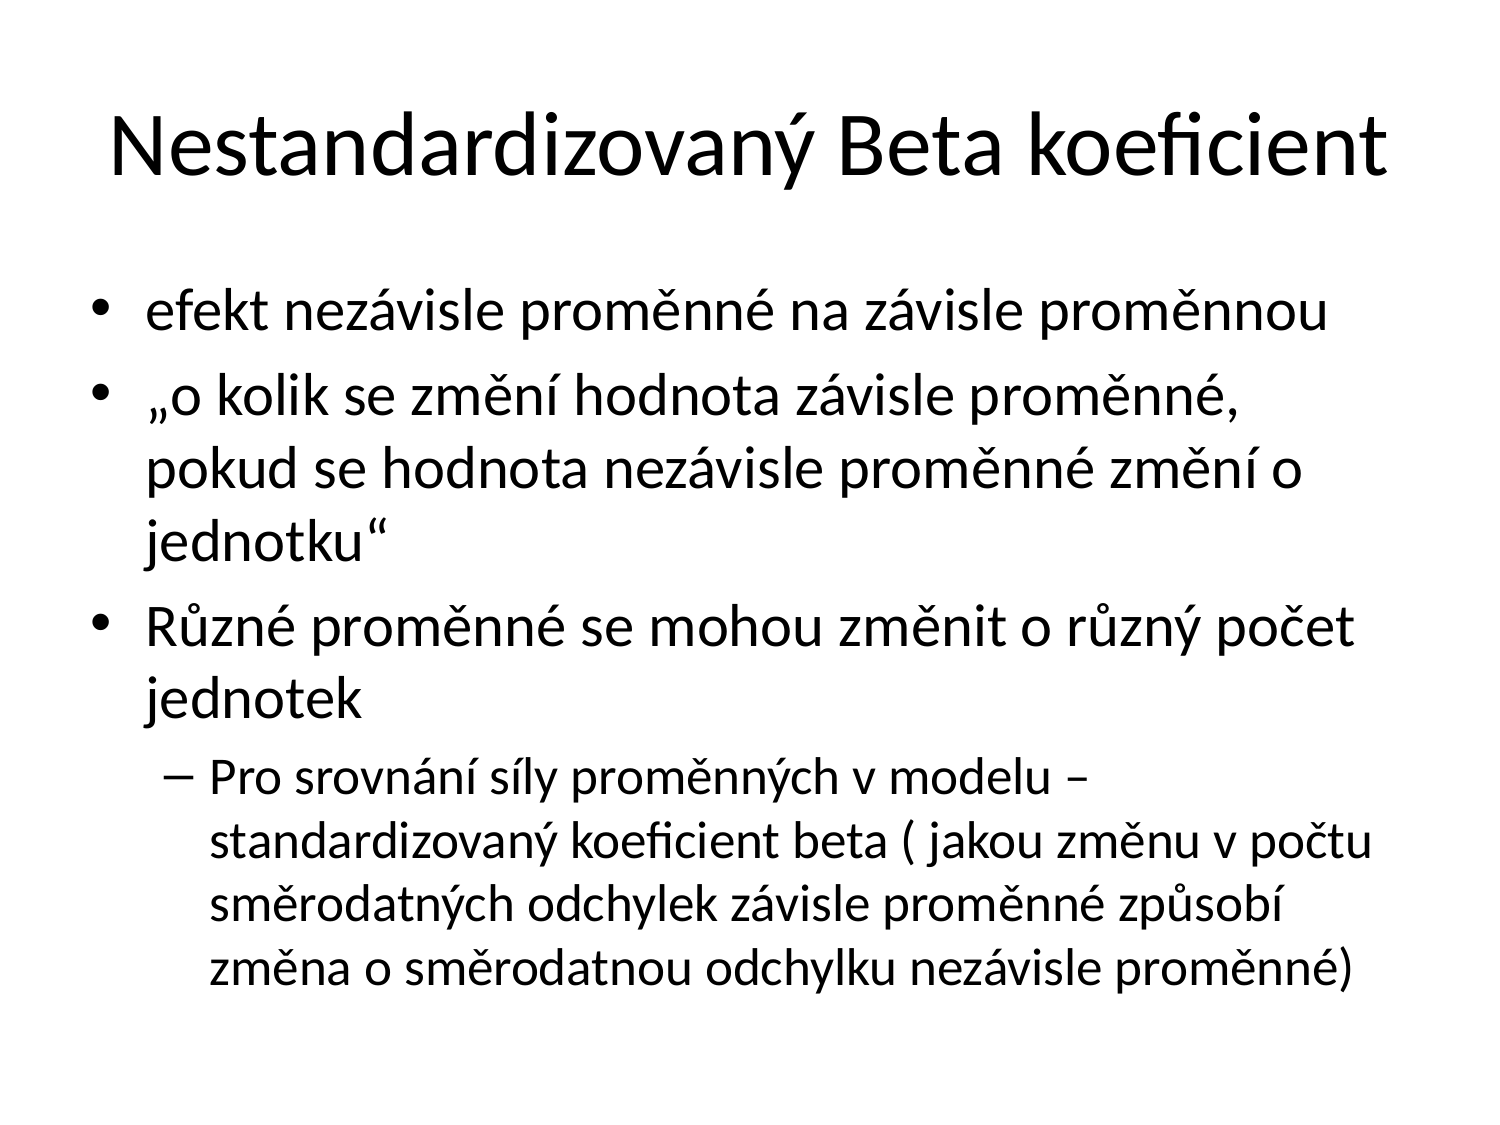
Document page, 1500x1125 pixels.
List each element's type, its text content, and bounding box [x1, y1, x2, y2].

title Nestandardizovaný Beta koeficient [75, 45, 1425, 233]
list efekt nezávisle proměnné na závisle proměnnou „o kolik se změní hodnota závisle proměnné, pokud se hodnota nezávisle proměnné změní o jednotku“ Různé proměnné se mohou změnit o různý počet jednotek Pro srovnání síly proměnných v modelu – standardizovaný koeficient beta ( jakou změnu v počtu směrodatných odchylek závisle proměnné způsobí změna o směrodatnou odchylku nezávisle proměnné) [75, 262, 1425, 1005]
